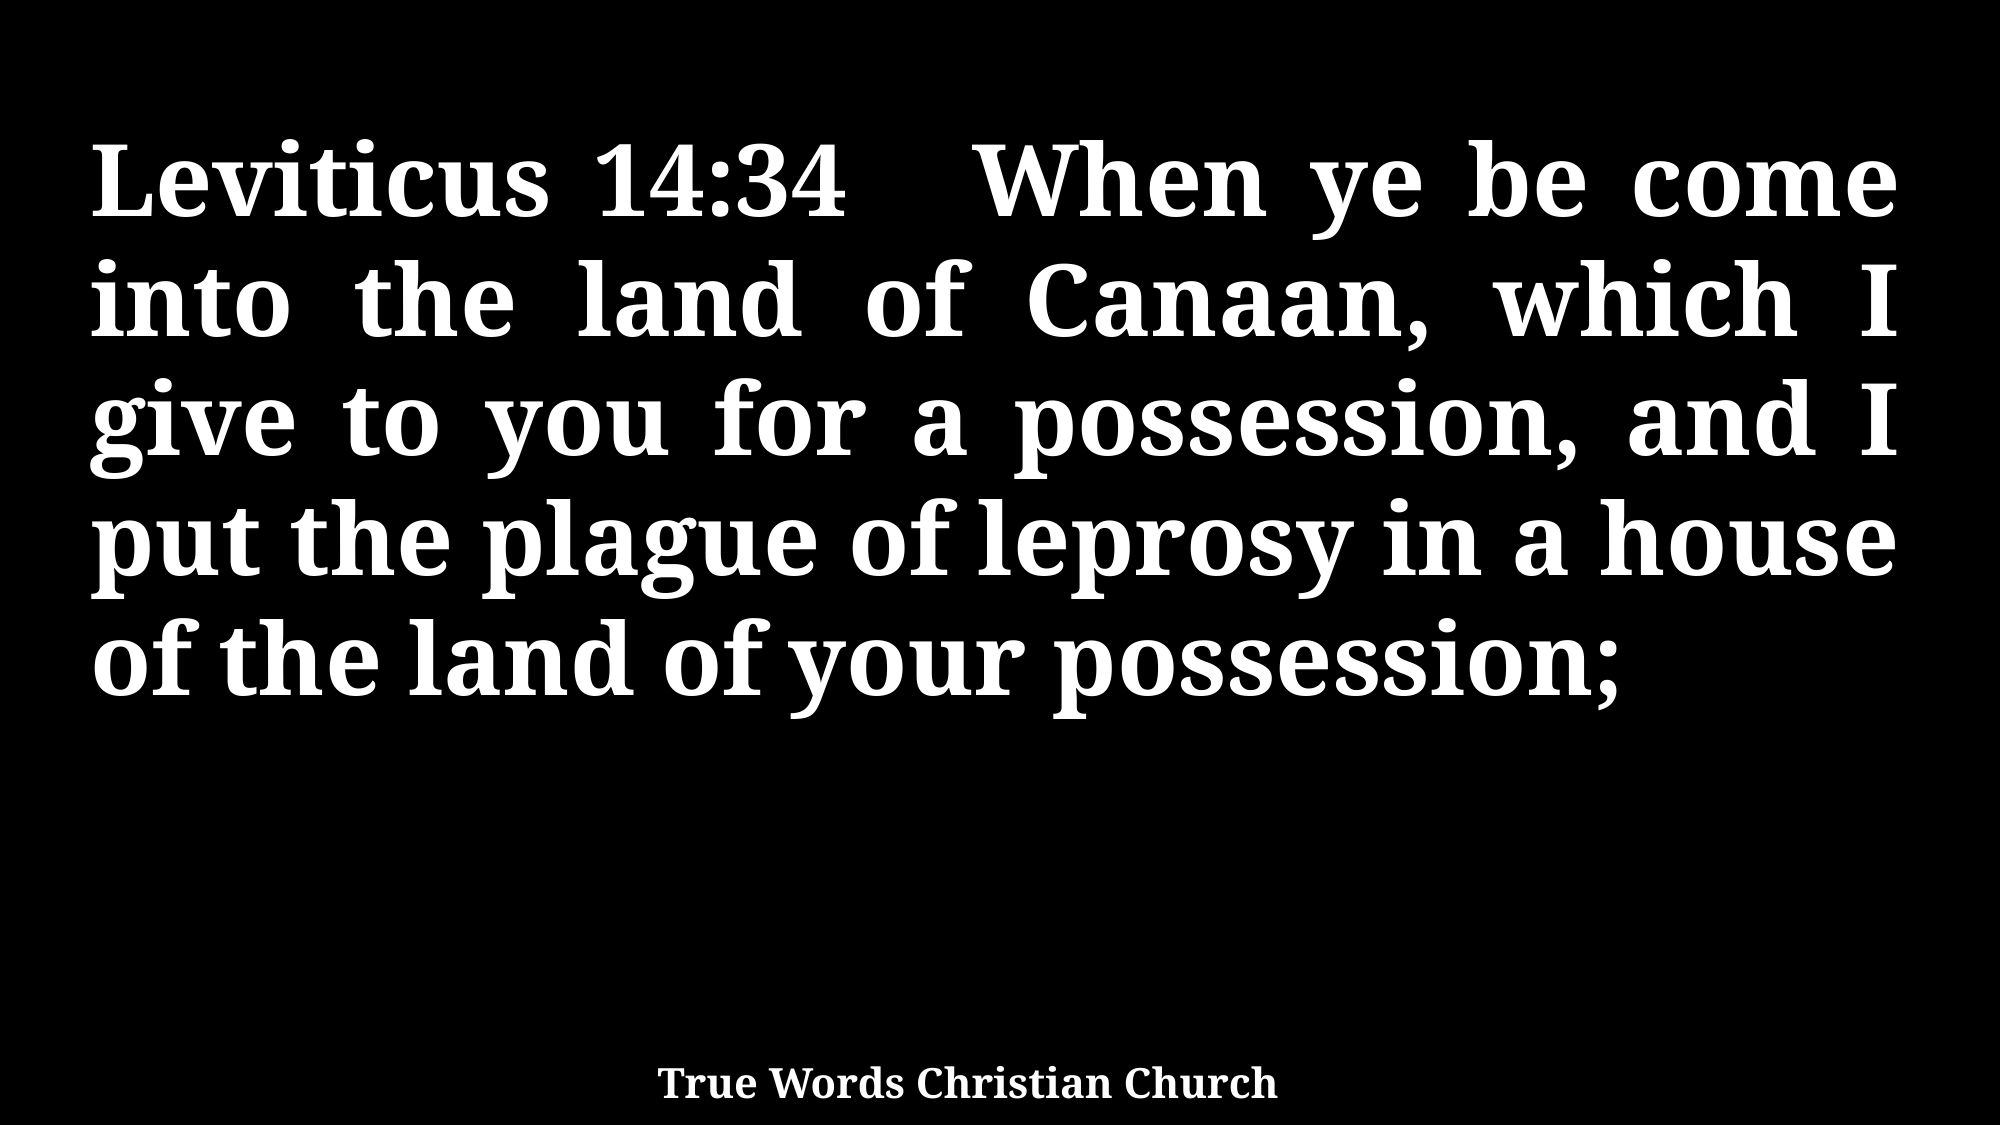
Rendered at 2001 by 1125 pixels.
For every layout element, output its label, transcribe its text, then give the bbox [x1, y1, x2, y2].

text_box True Words Christian Church [642, 1049, 1294, 1114]
text_box Leviticus 14:34 When ye be come into the land of Canaan, which I give to you for a possession, and I put the plague of leprosy in a house of the land of your possession; [75, 108, 1917, 724]
